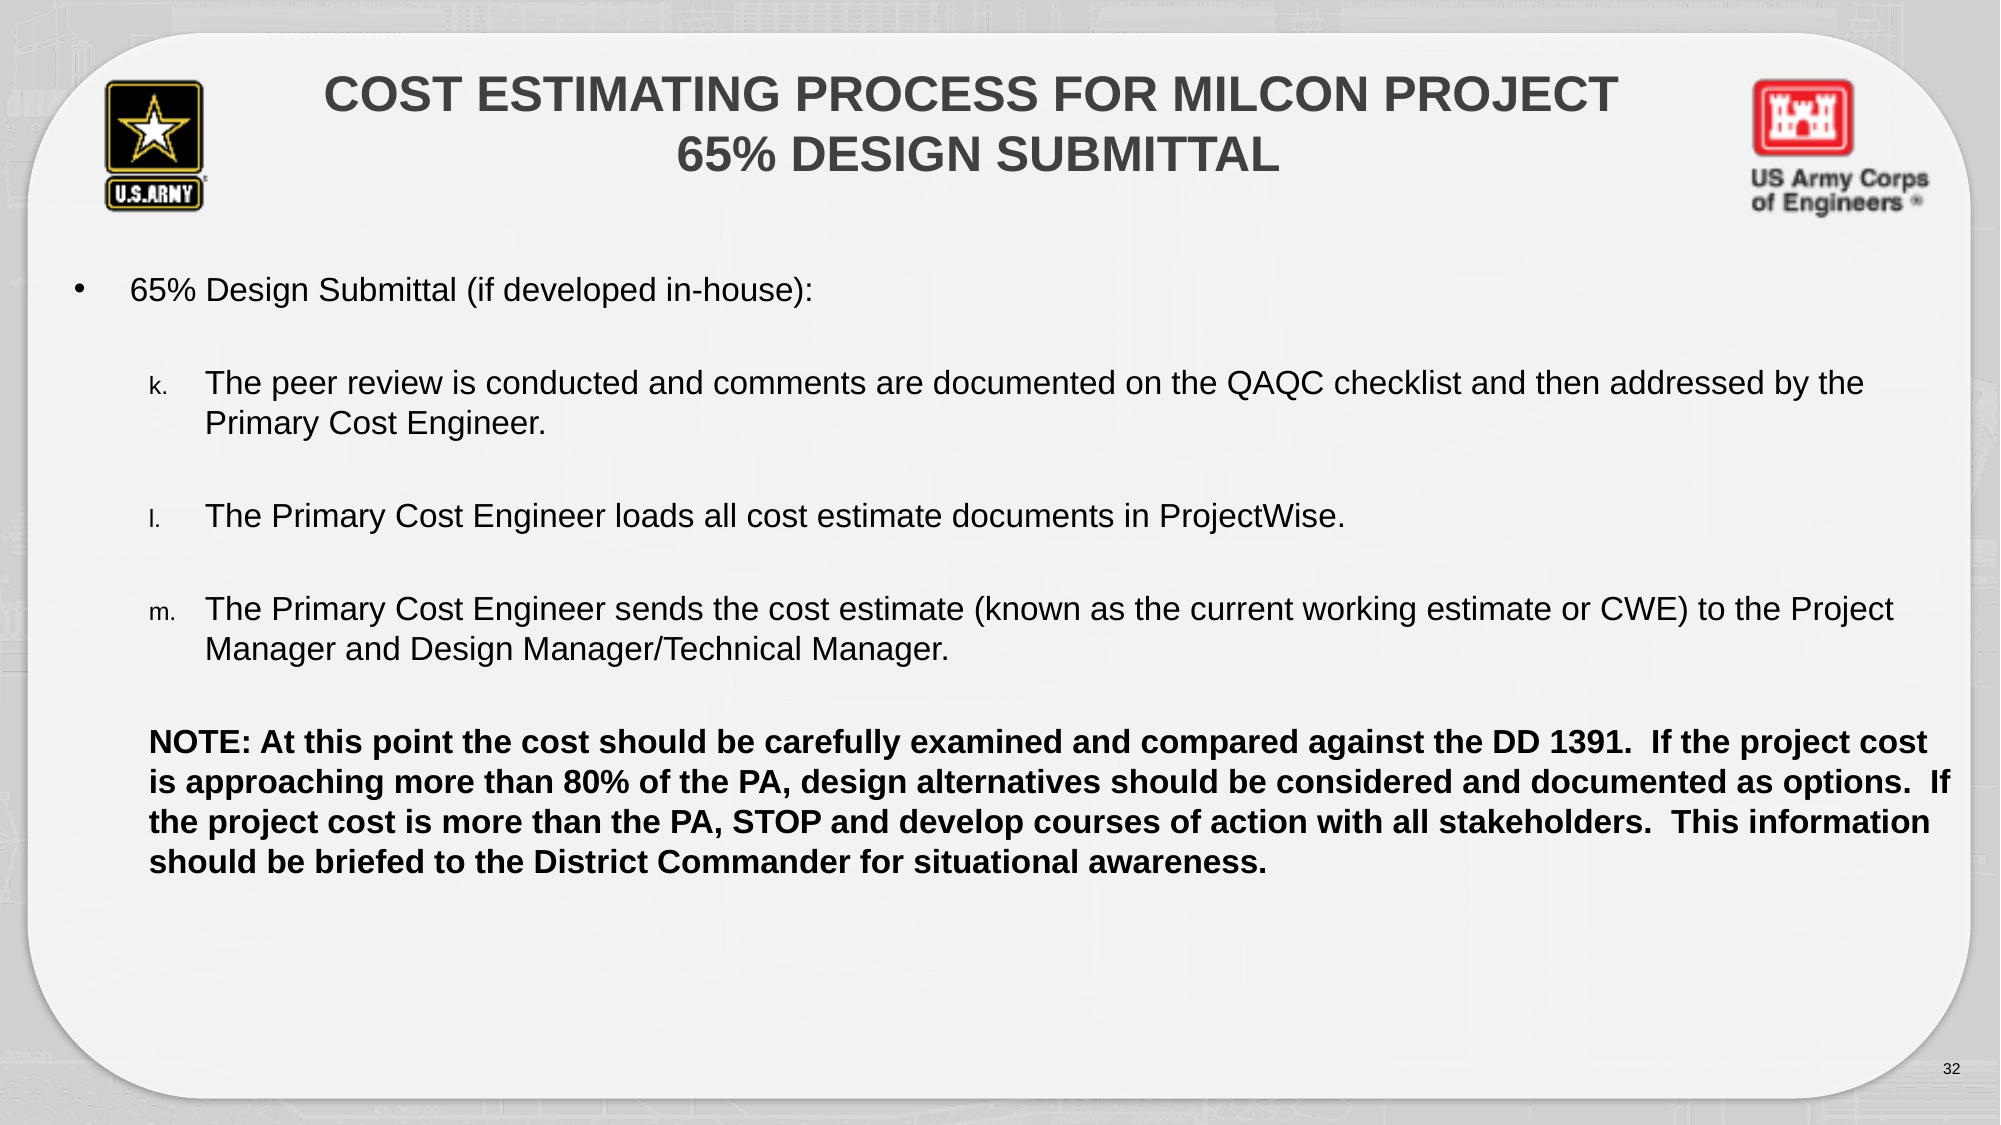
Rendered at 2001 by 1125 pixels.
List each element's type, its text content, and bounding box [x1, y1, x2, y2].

title Cost Estimating process for milcon project 65% design Submittal [227, 37, 1731, 206]
picture [0, 2, 1998, 1125]
slide_number 32 [1816, 1038, 1976, 1099]
text_box 65% Design Submittal (if developed in-house): The peer review is conducted and comments are documented on the QAQC checklist and then addressed by the Primary Cost Engineer. The Primary Cost Engineer loads all cost estimate documents in ProjectWise. The Primary Cost Engineer sends the cost estimate (known as the current working estimate or CWE) to the Project Manager and Design Manager/Technical Manager. NOTE: At this point the cost should be carefully examined and compared against the DD 1391. If the project cost is approaching more than 80% of the PA, design alternatives should be considered and documented as options. If the project cost is more than the PA, STOP and develop courses of action with all stakeholders. This information should be briefed to the District Commander for situational awareness. [58, 260, 1976, 898]
